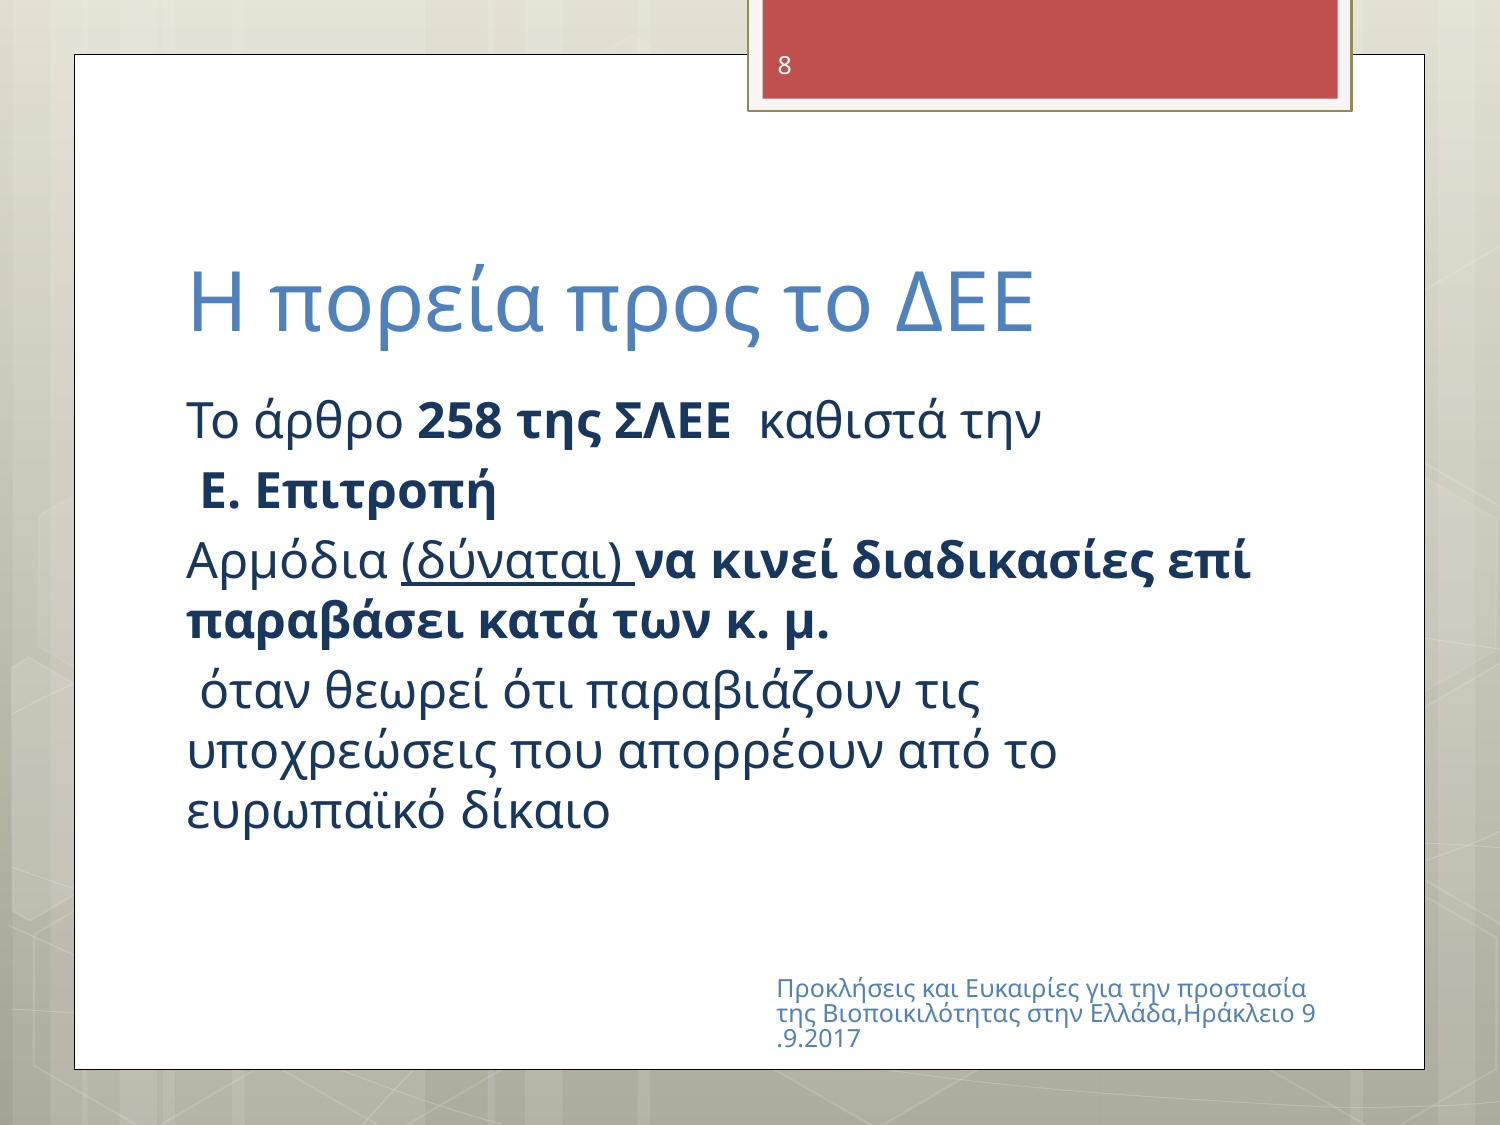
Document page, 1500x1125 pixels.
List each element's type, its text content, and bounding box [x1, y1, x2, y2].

footer Προκλήσεις και Ευκαιρίες για την προστασία της Βιοποικιλότητας στην Ελλάδα,Ηράκλειο 9.9.2017 [761, 960, 1336, 1020]
list Το άρθρο 258 της ΣΛΕΕ καθιστά την Ε. Επιτροπή Αρμόδια (δύναται) να κινεί διαδικασίες επί παραβάσει κατά των κ. μ. όταν θεωρεί ότι παραβιάζουν τις υποχρεώσεις που απορρέουν από το ευρωπαϊκό δίκαιο [171, 381, 1283, 957]
slide_number 8 [762, 36, 982, 97]
title Η πορεία προς το ΔΕΕ [171, 168, 1324, 357]
